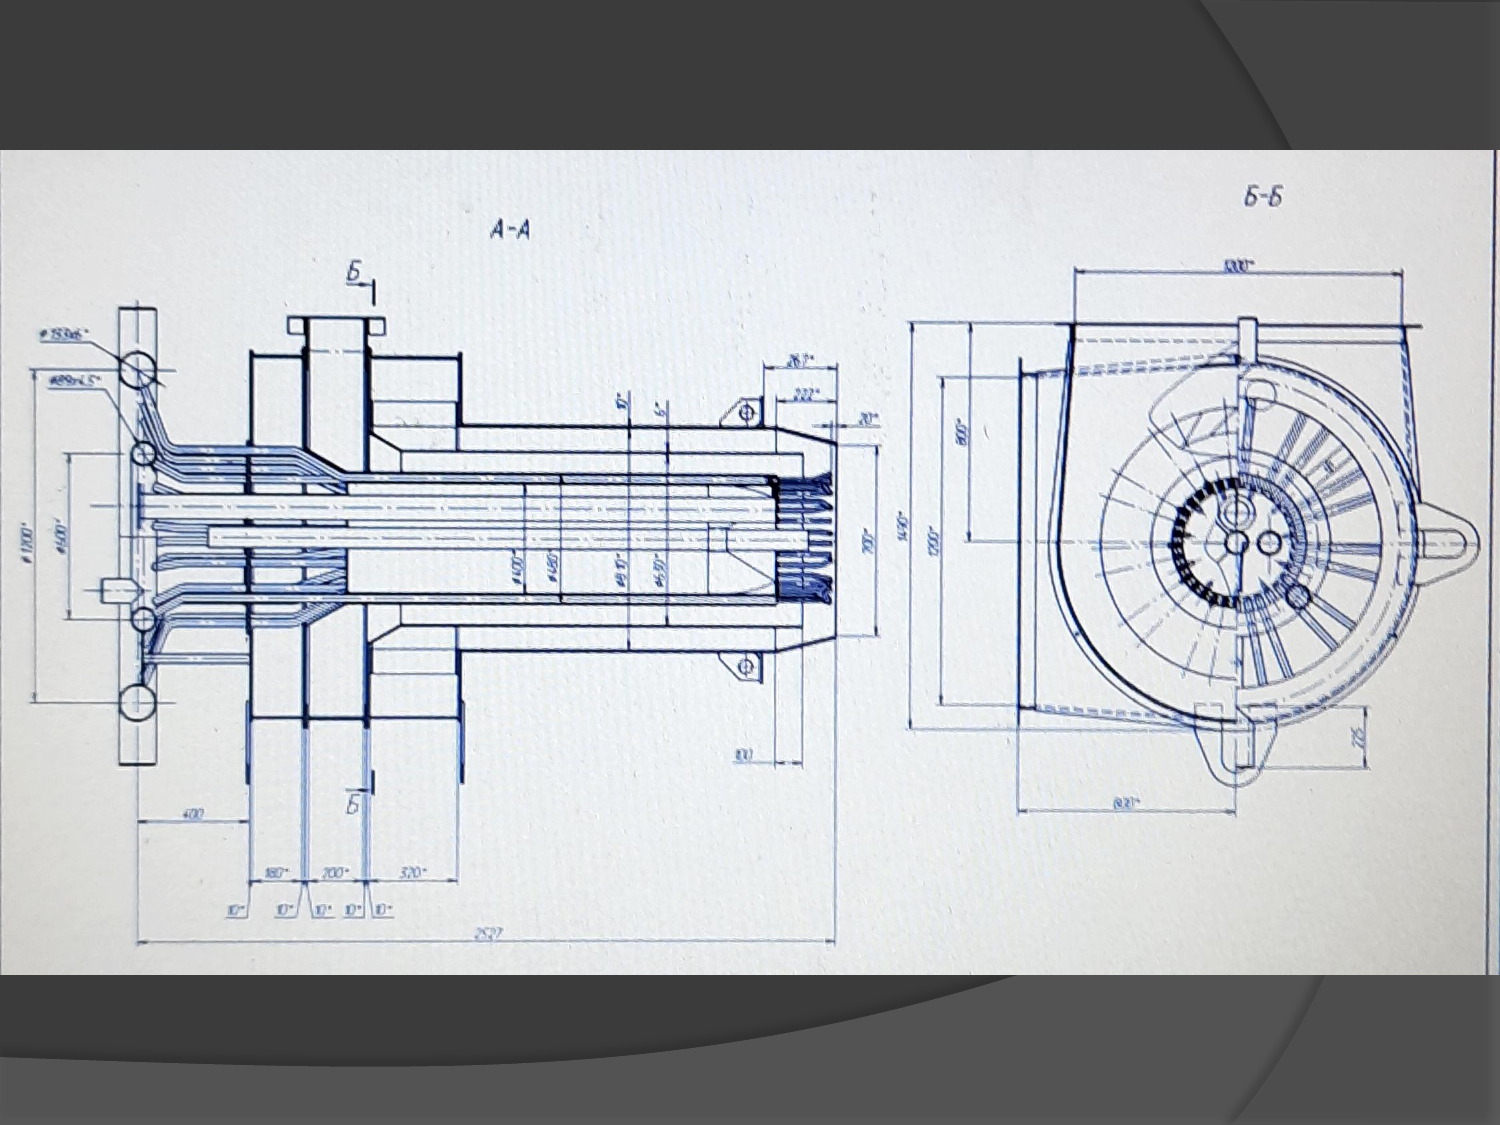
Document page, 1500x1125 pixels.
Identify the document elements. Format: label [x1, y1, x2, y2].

picture [0, 150, 1500, 975]
